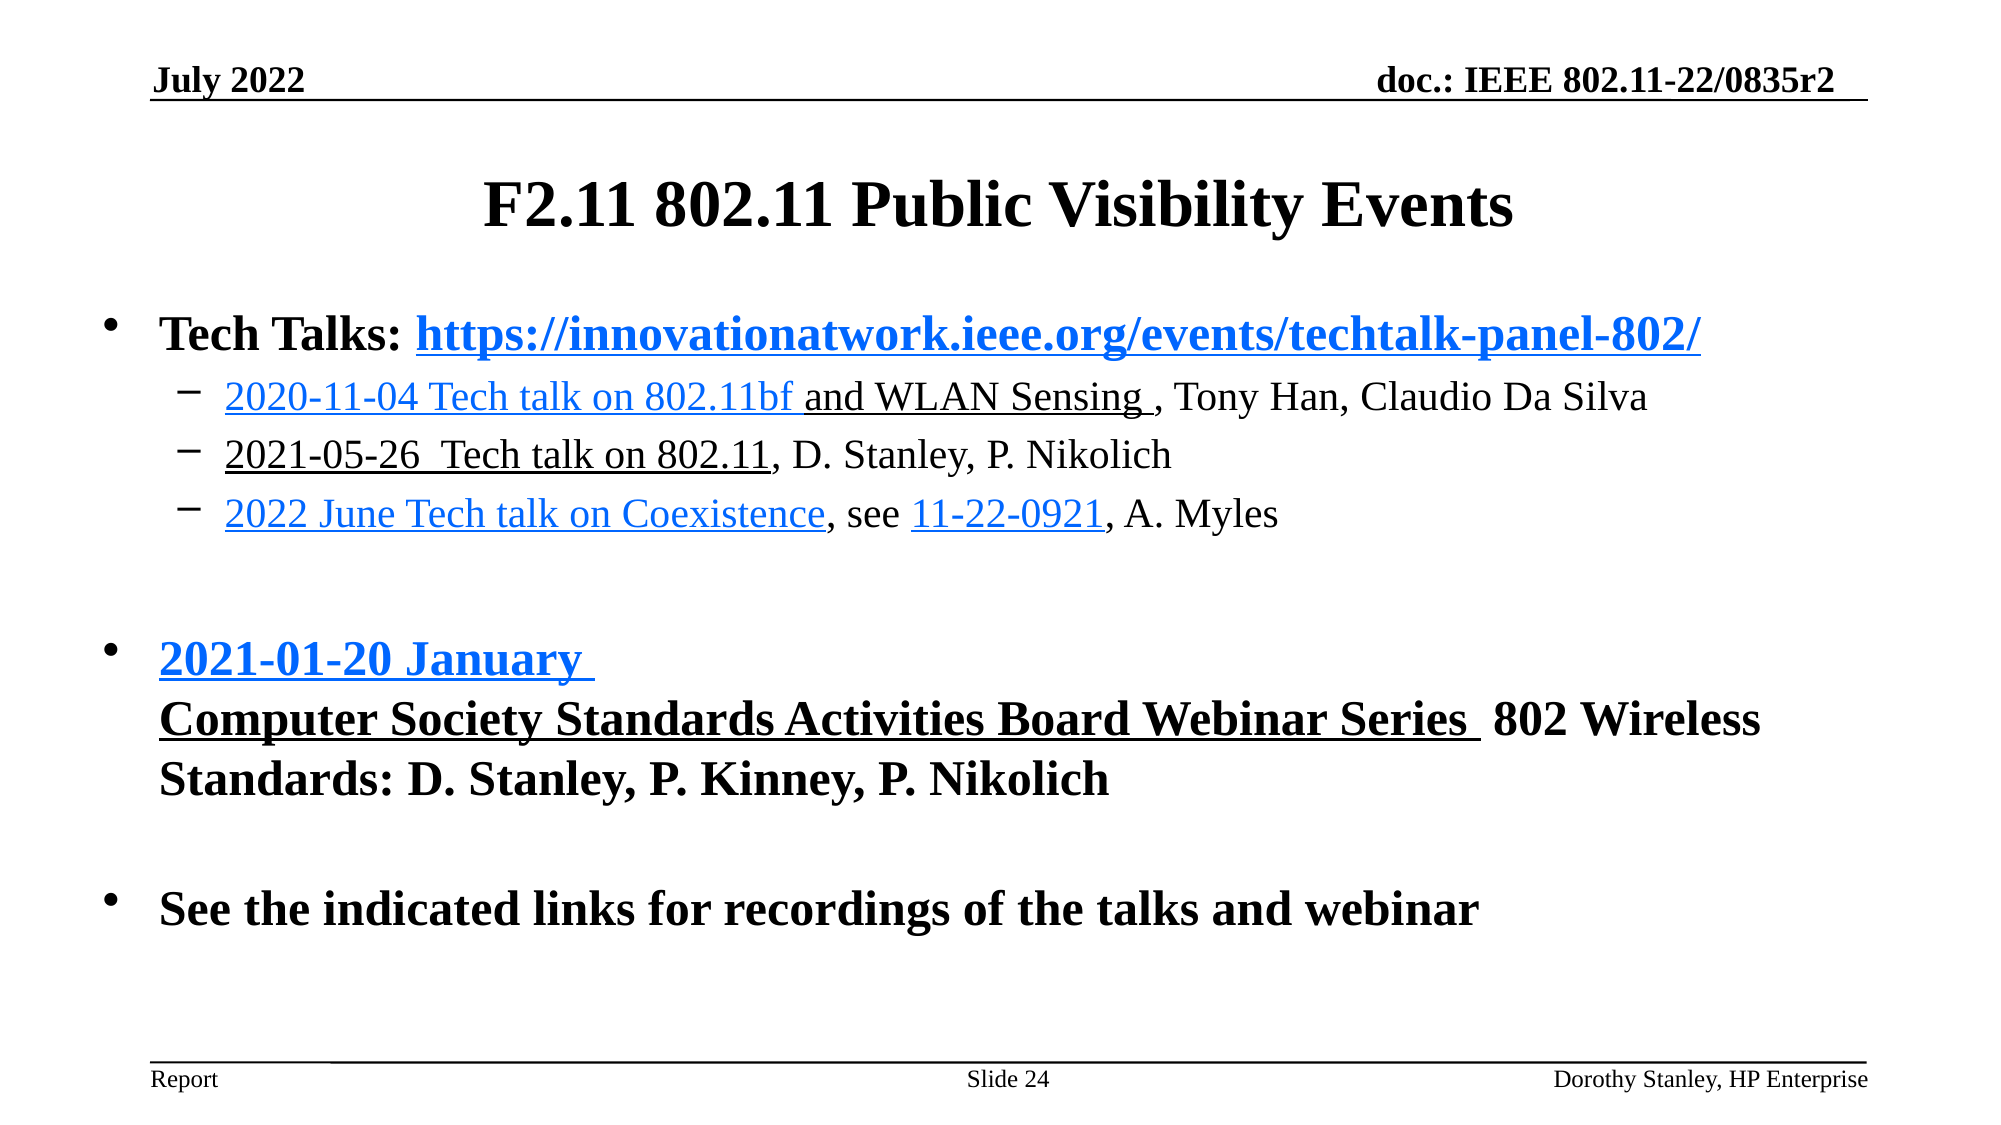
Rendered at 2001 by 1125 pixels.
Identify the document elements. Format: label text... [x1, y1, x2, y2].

list Tech Talks: https://innovationatwork.ieee.org/events/techtalk-panel-802/ 2020-11-04 Tech talk on 802.11bf and WLAN Sensing , Tony Han, Claudio Da Silva 2021-05-26 Tech talk on 802.11, D. Stanley, P. Nikolich 2022 June Tech talk on Coexistence, see 11-22-0921, A. Myles 2021-01-20 January Computer Society Standards Activities Board Webinar Series 802 Wireless Standards: D. Stanley, P. Kinney, P. Nikolich See the indicated links for recordings of the talks and webinar [87, 293, 1913, 1068]
footer Dorothy Stanley, HP Enterprise [1513, 1068, 1869, 1093]
title F2.11 802.11 Public Visibility Events [150, 112, 1850, 288]
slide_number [152, 54, 312, 101]
slide_number Slide 24 [964, 1068, 1053, 1093]
